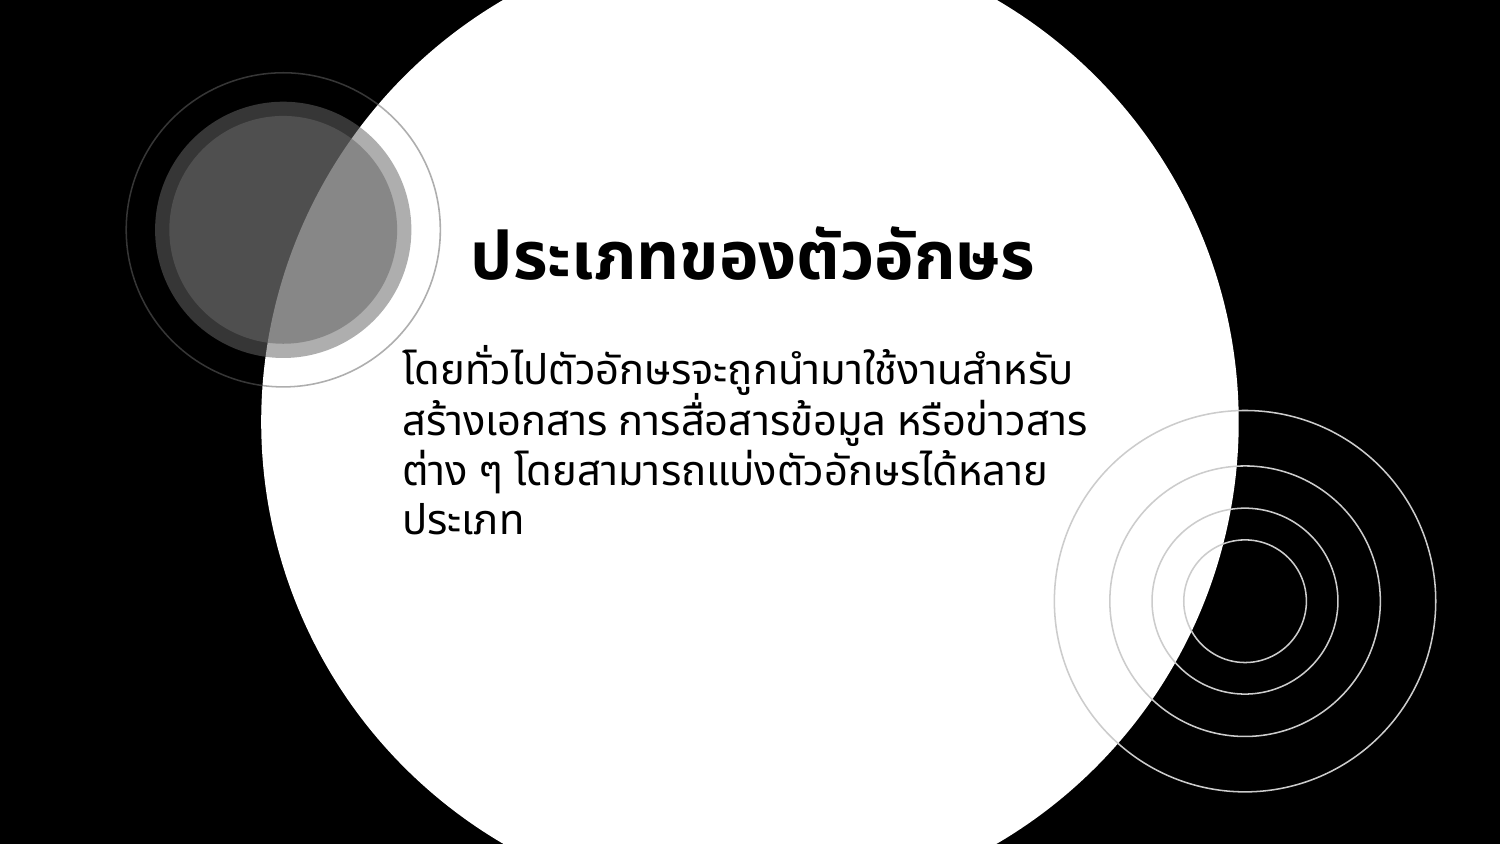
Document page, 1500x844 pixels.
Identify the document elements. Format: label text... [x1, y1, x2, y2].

text_box ประเภทของตัวอักษร โดยทั่วไปตัวอักษรจะถูกนำมาใช้งานสำหรับสร้างเอกสาร การสื่อสารข้อมูล หรือข่าวสารต่าง ๆ โดยสามารถแบ่งตัวอักษรได้หลายประเภท [387, 205, 1120, 551]
